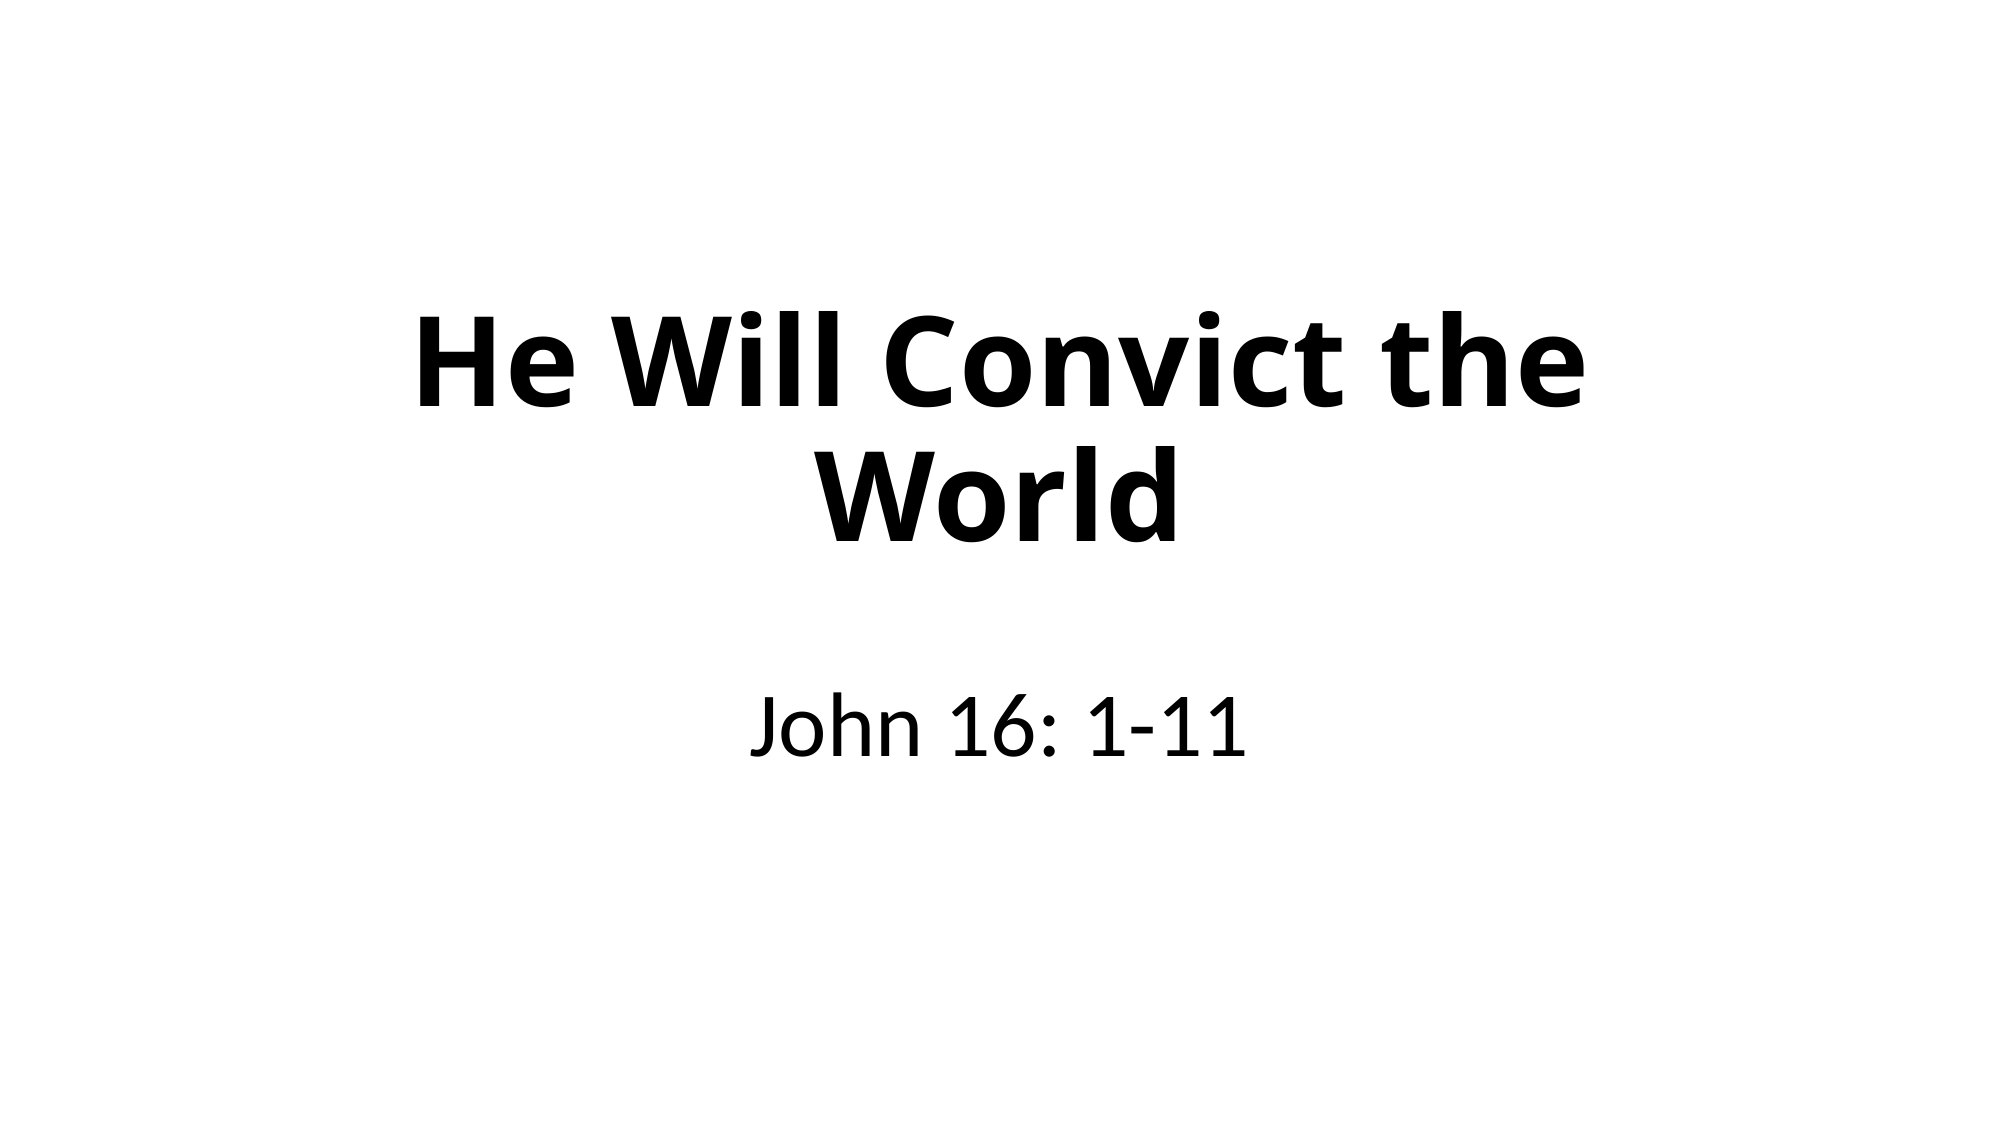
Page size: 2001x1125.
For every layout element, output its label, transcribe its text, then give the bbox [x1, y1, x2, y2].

subtitle John 16: 1-11 [249, 590, 1750, 863]
title He Will Convict the World [249, 184, 1750, 576]
